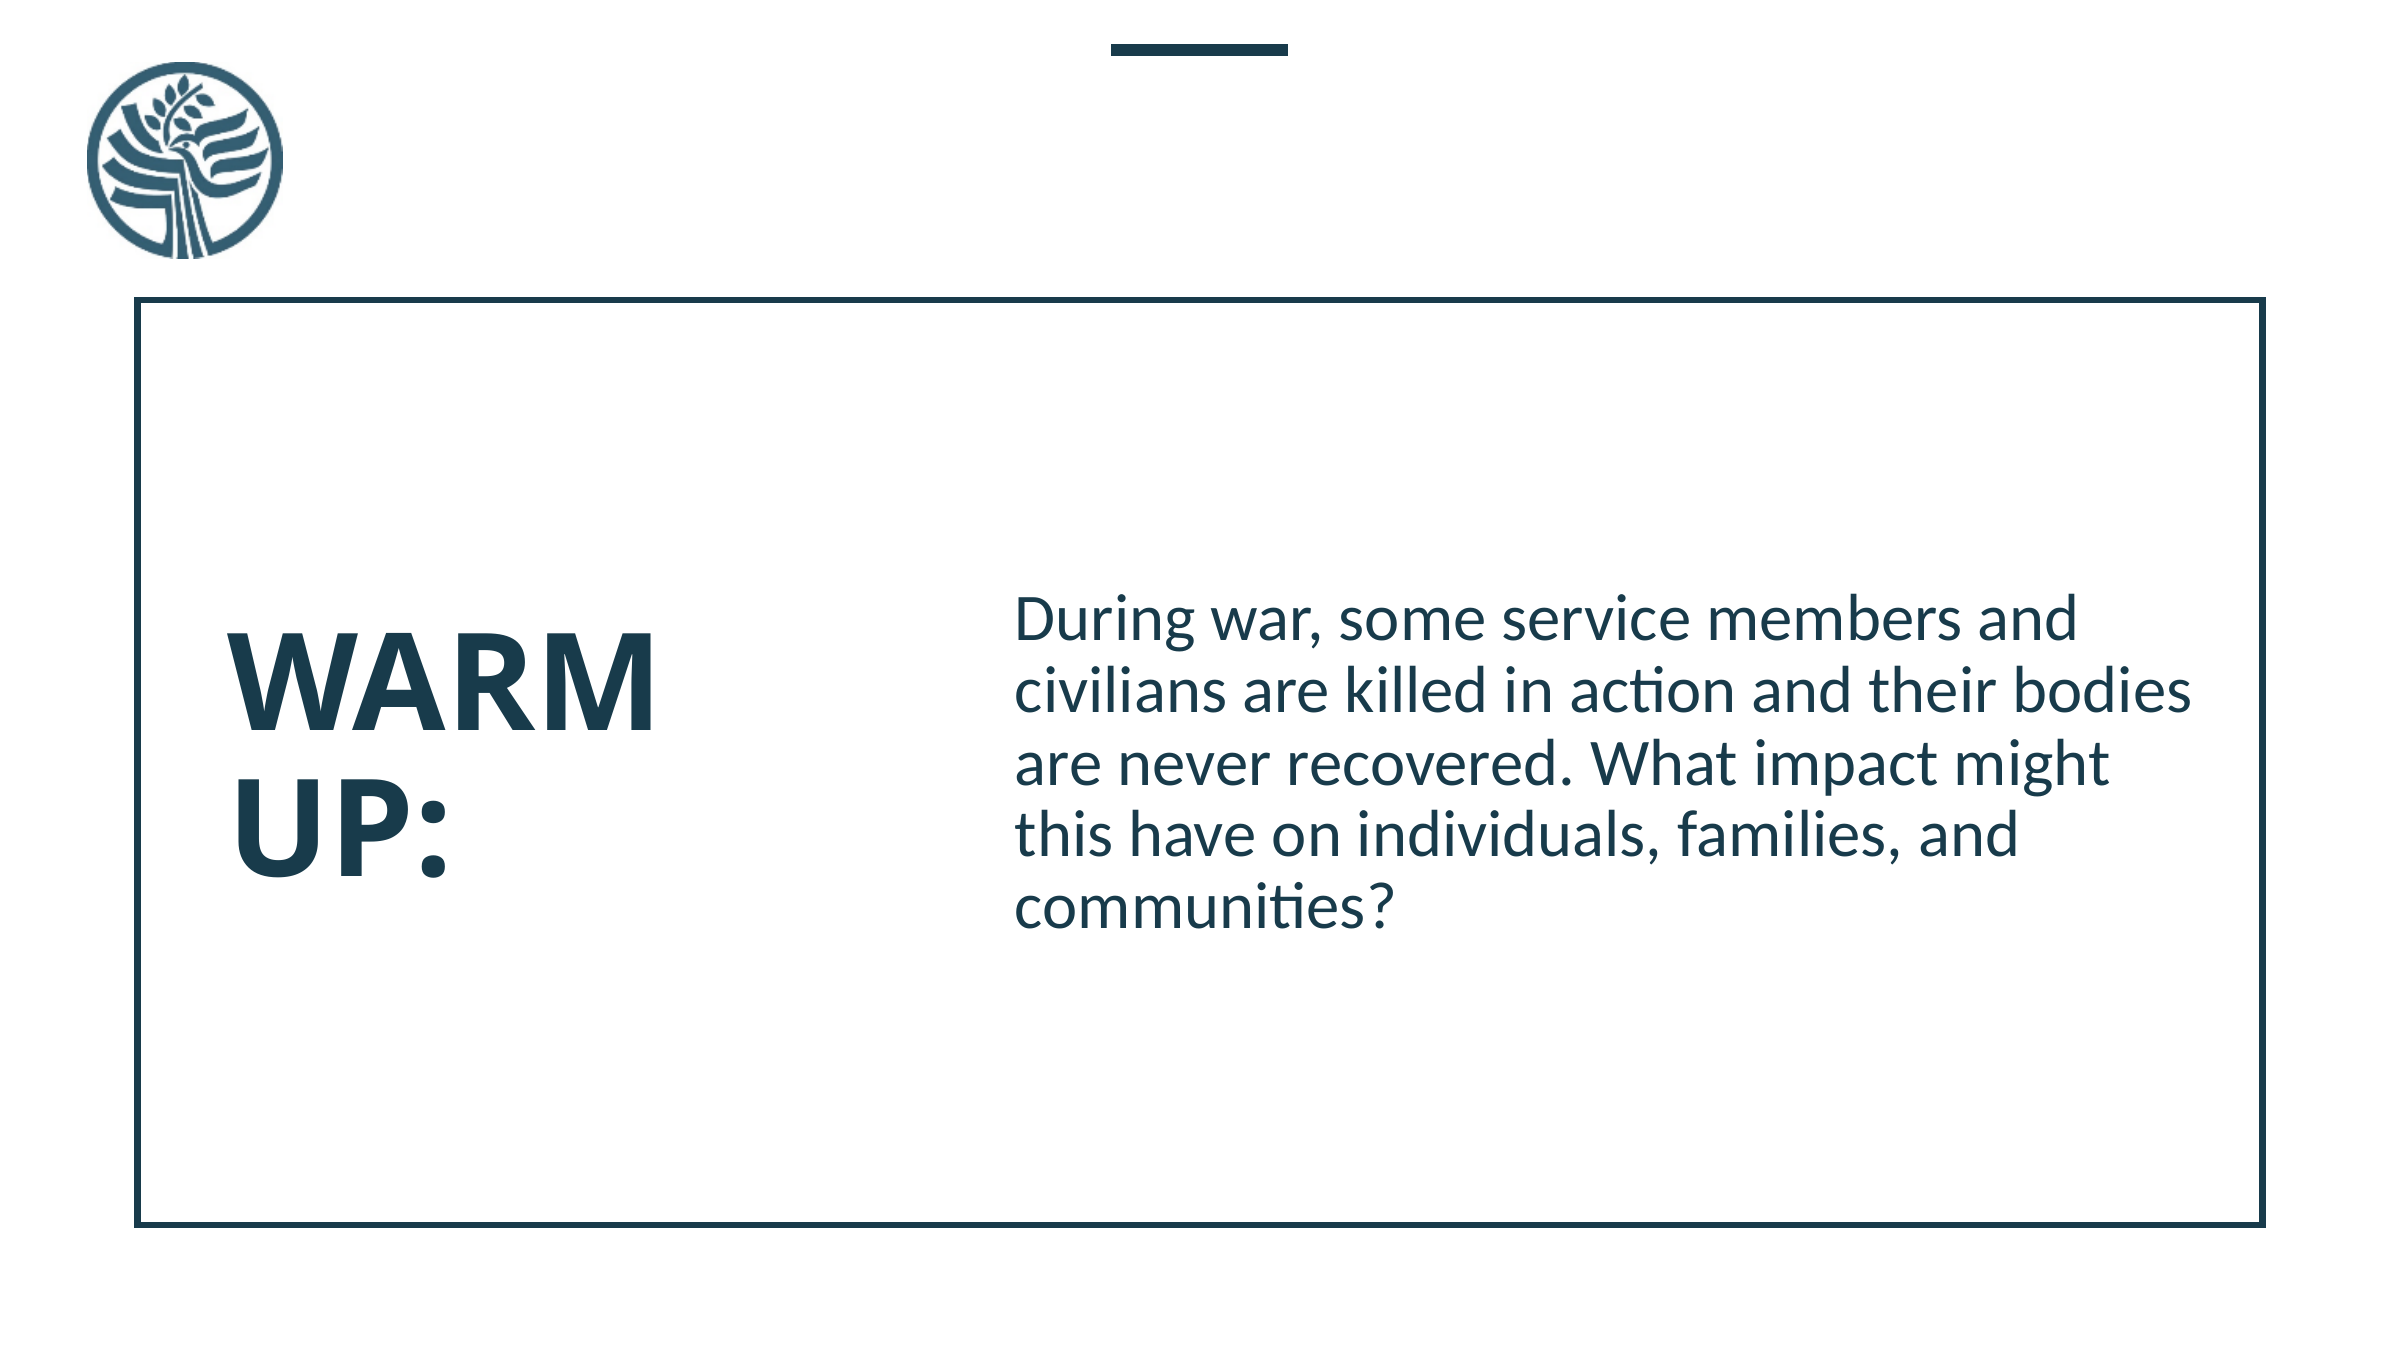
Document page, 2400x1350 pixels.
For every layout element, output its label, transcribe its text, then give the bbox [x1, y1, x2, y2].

title WARM UP: [212, 225, 922, 1295]
list During war, some service members and civilians are killed in action and their bodies are never recovered. What impact might this have on individuals, families, and communities? [999, 437, 2226, 1203]
picture [87, 62, 283, 259]
